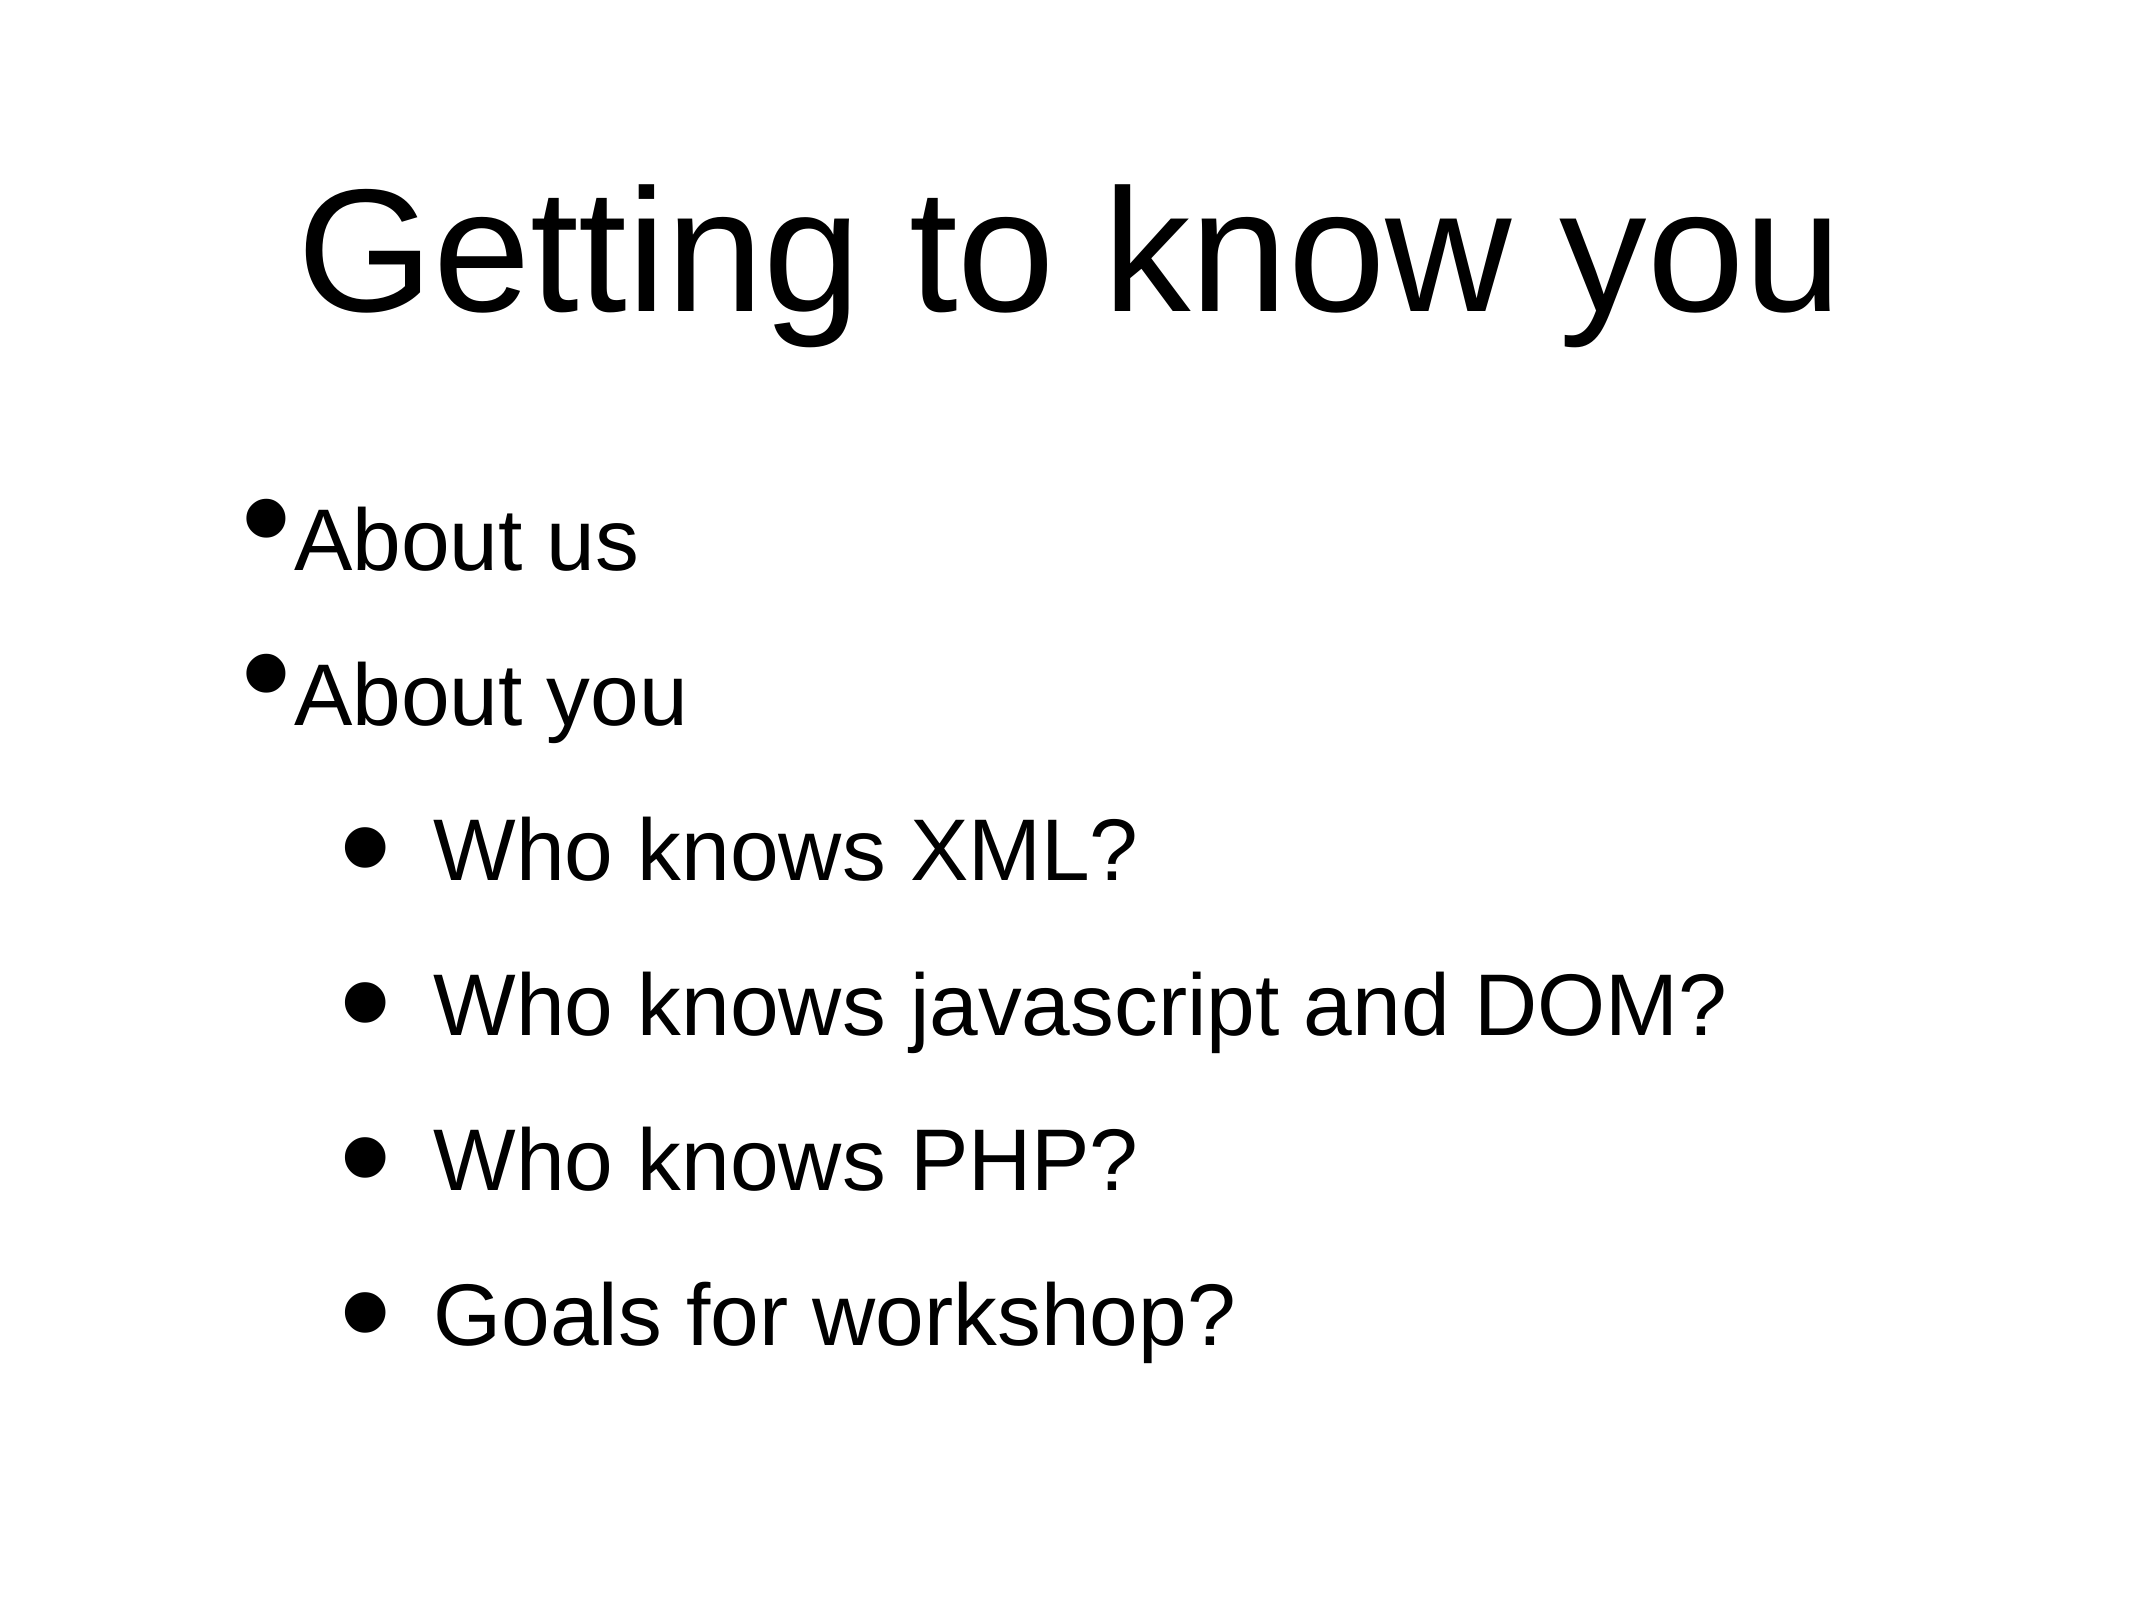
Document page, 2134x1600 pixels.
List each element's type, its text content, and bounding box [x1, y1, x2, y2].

list About us About you Who knows XML? Who knows javascript and DOM? Who knows PHP? Goals for workshop? [208, 453, 1926, 1392]
title Getting to know you [208, 41, 1926, 442]
